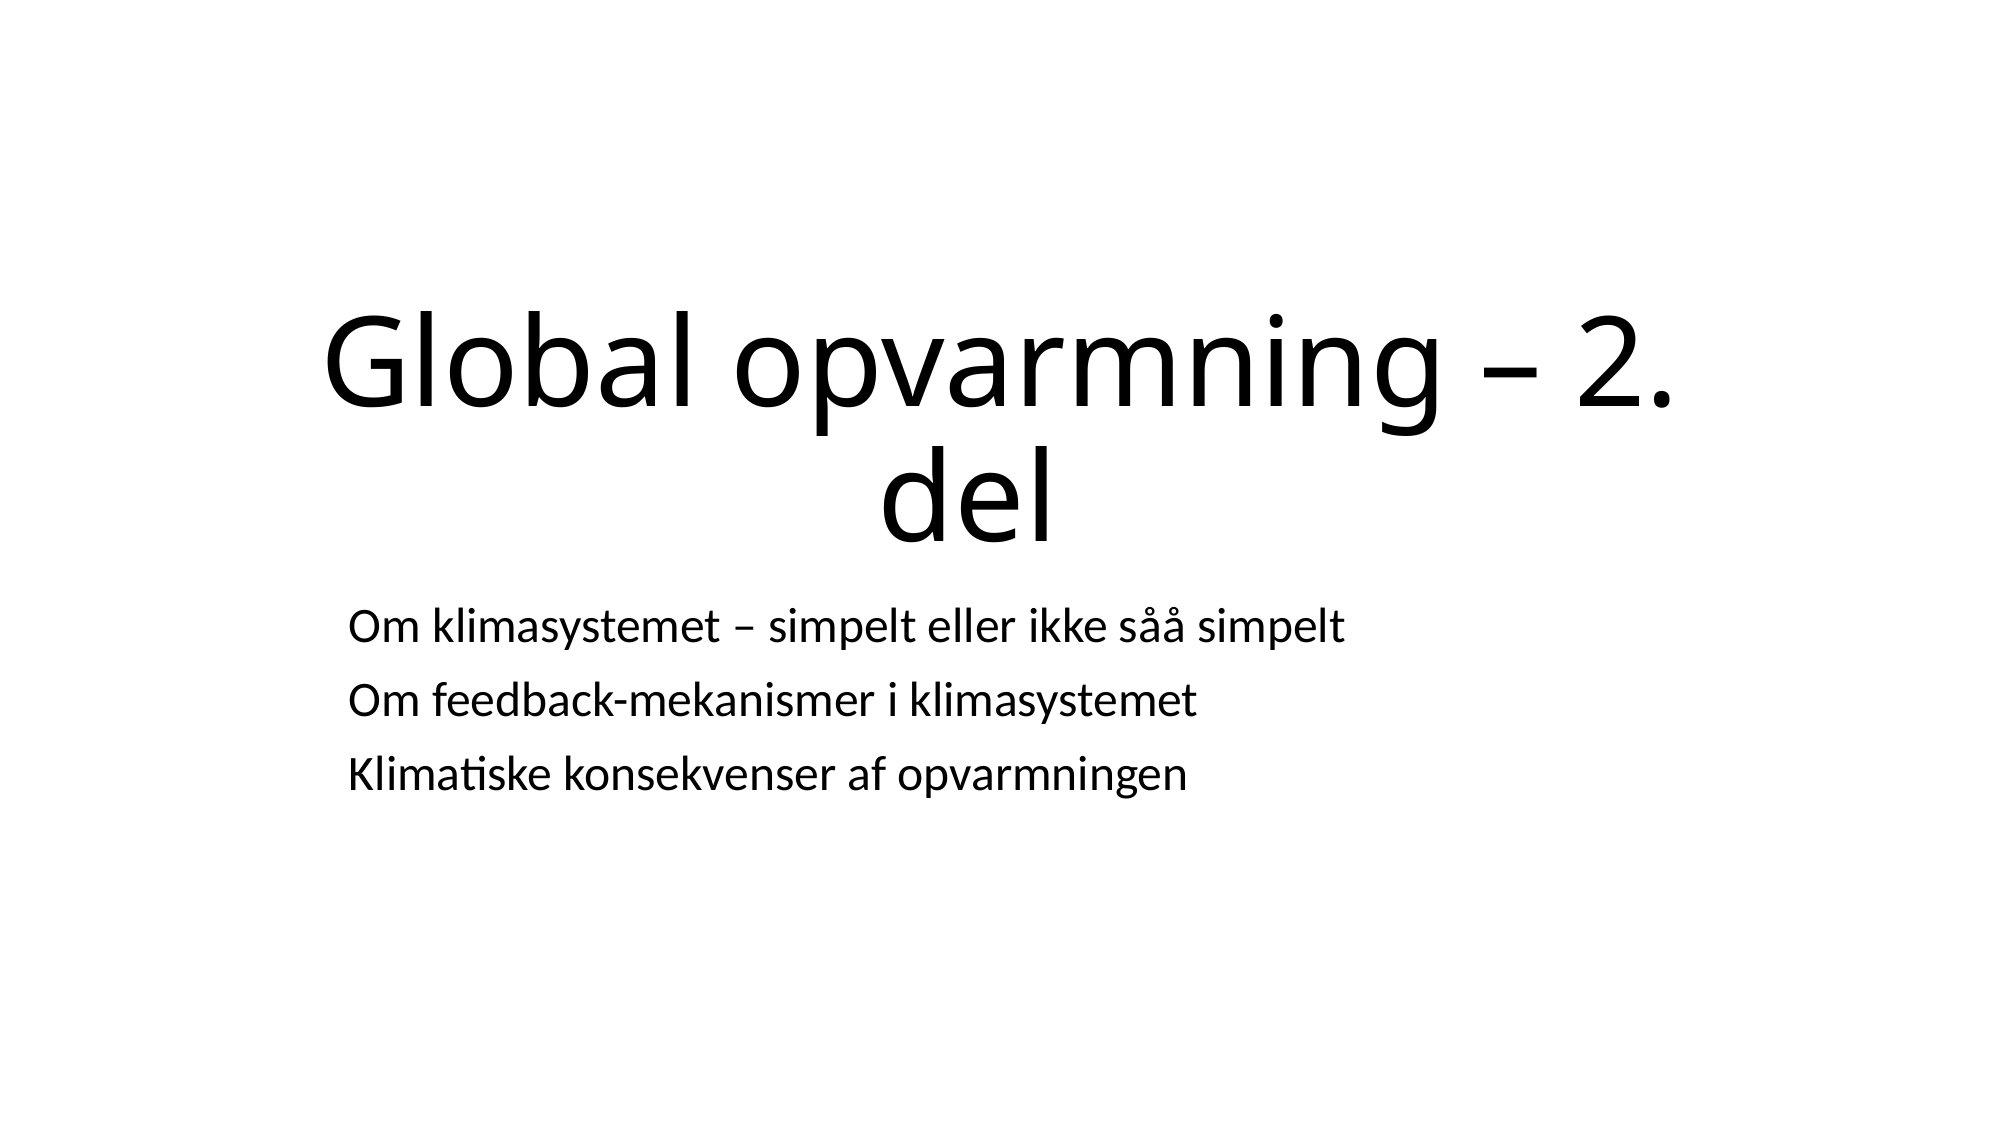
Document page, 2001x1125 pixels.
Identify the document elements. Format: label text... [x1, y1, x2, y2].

subtitle Om klimasystemet – simpelt eller ikke såå simpelt Om feedback-mekanismer i klimasystemet Klimatiske konsekvenser af opvarmningen [333, 592, 1834, 865]
title Global opvarmning – 2. del [249, 184, 1750, 576]
